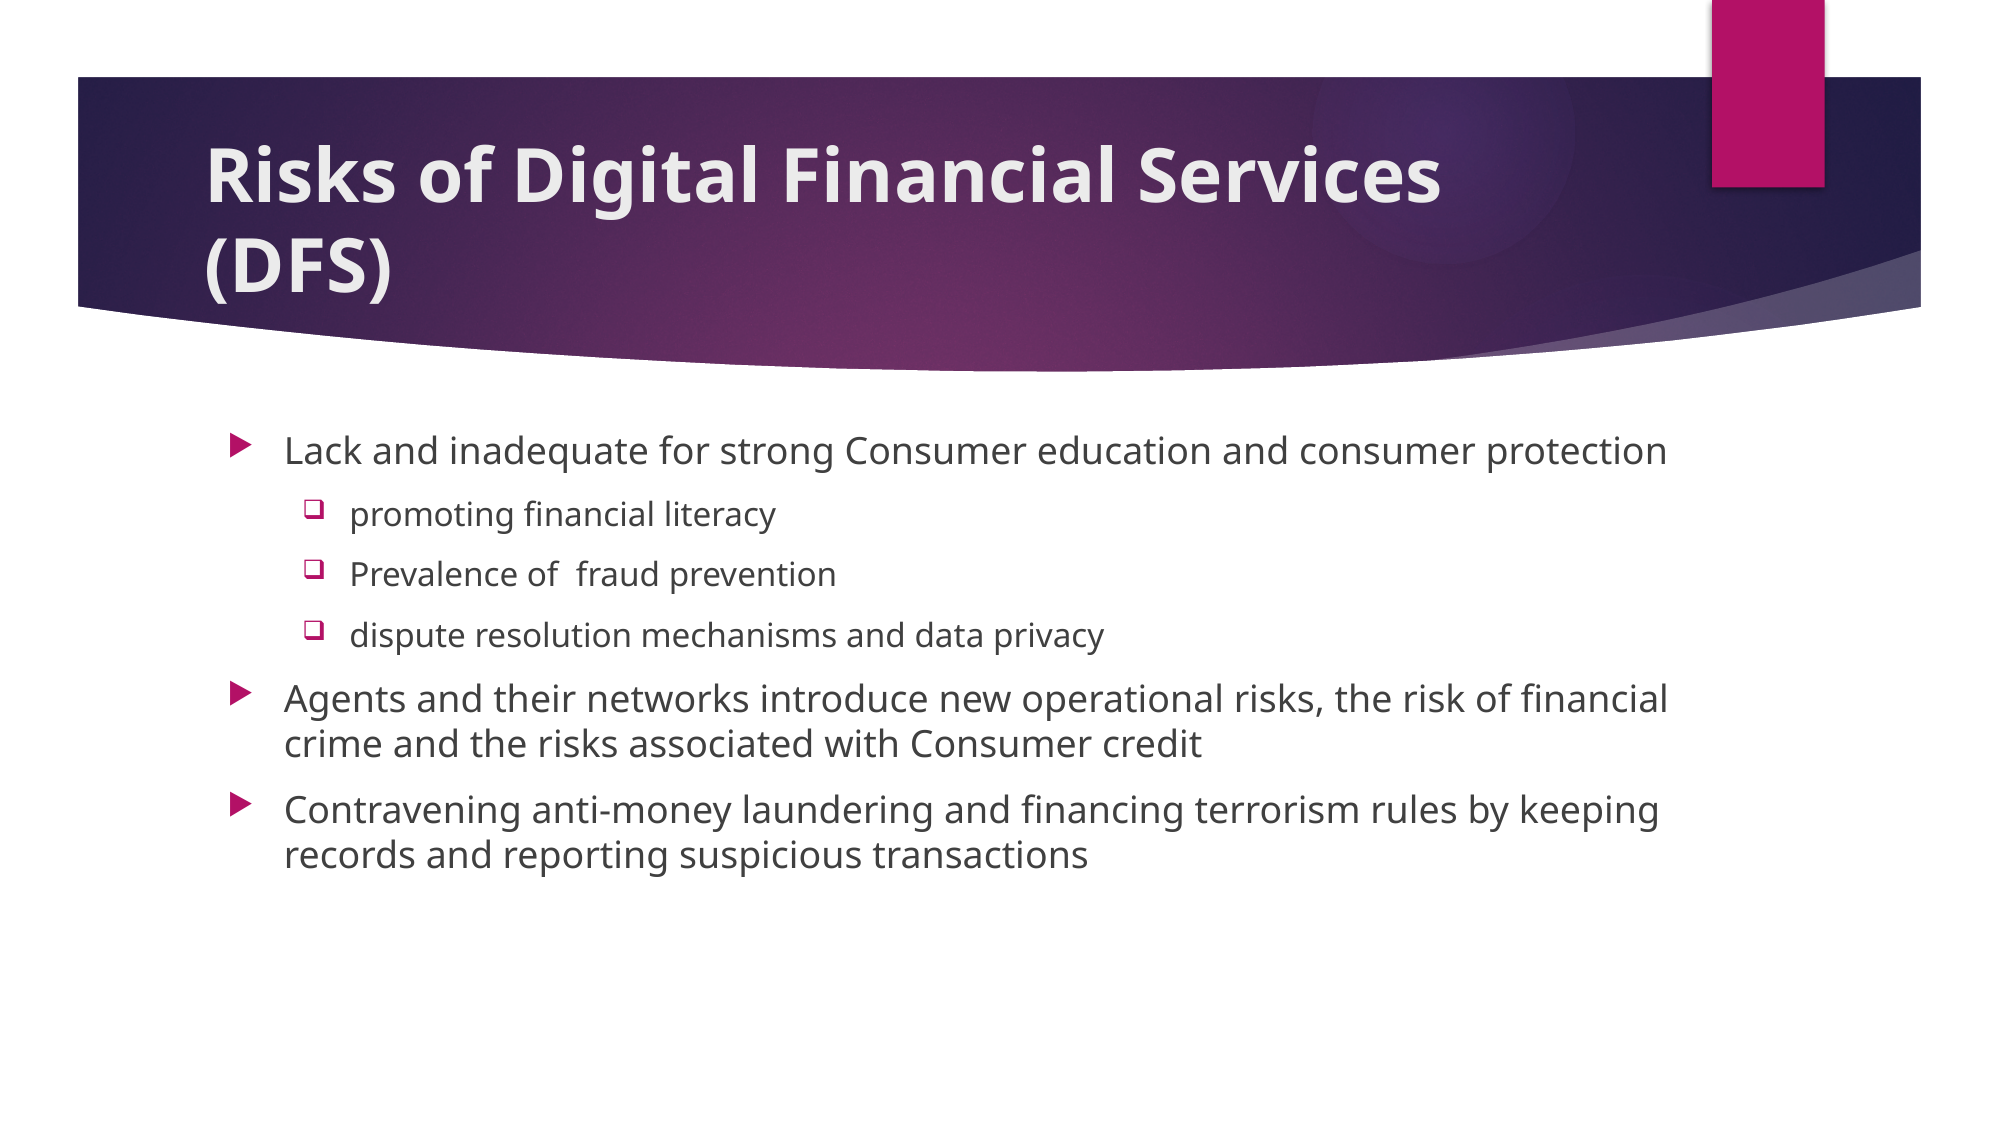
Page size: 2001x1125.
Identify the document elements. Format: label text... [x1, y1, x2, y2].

title Risks of Digital Financial Services (DFS) [189, 159, 1627, 276]
list Lack and inadequate for strong Consumer education and consumer protection promoting financial literacy Prevalence of fraud prevention dispute resolution mechanisms and data privacy Agents and their networks introduce new operational risks, the risk of financial crime and the risks associated with Consumer credit Contravening anti-money laundering and financing terrorism rules by keeping records and reporting suspicious transactions [212, 419, 1788, 1023]
